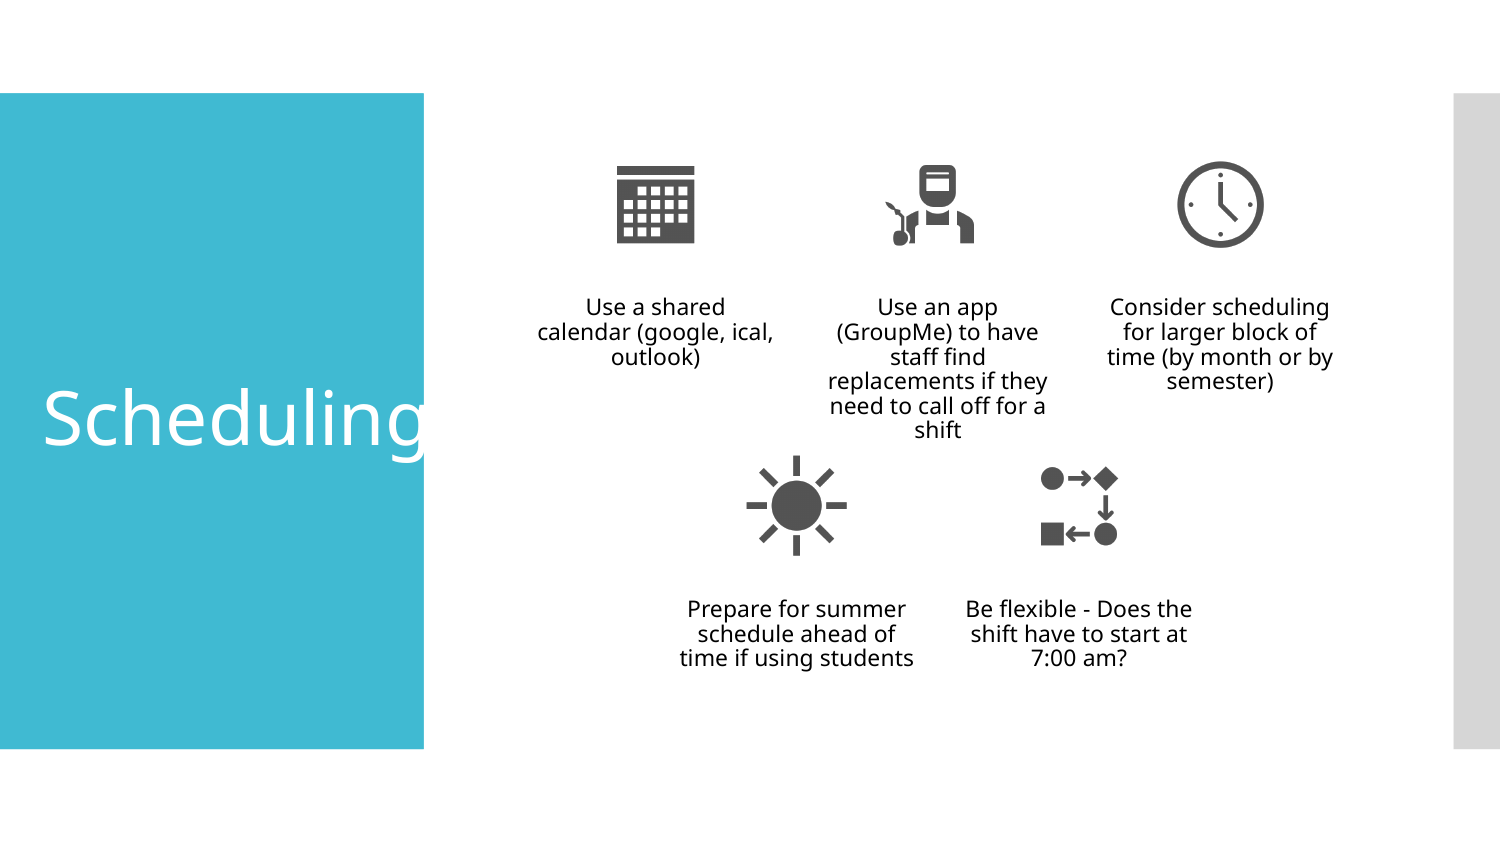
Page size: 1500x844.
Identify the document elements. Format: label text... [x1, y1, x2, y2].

text_box [1453, 93, 1500, 750]
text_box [535, 149, 1341, 694]
text_box [0, 93, 424, 750]
title Scheduling [27, 138, 489, 705]
